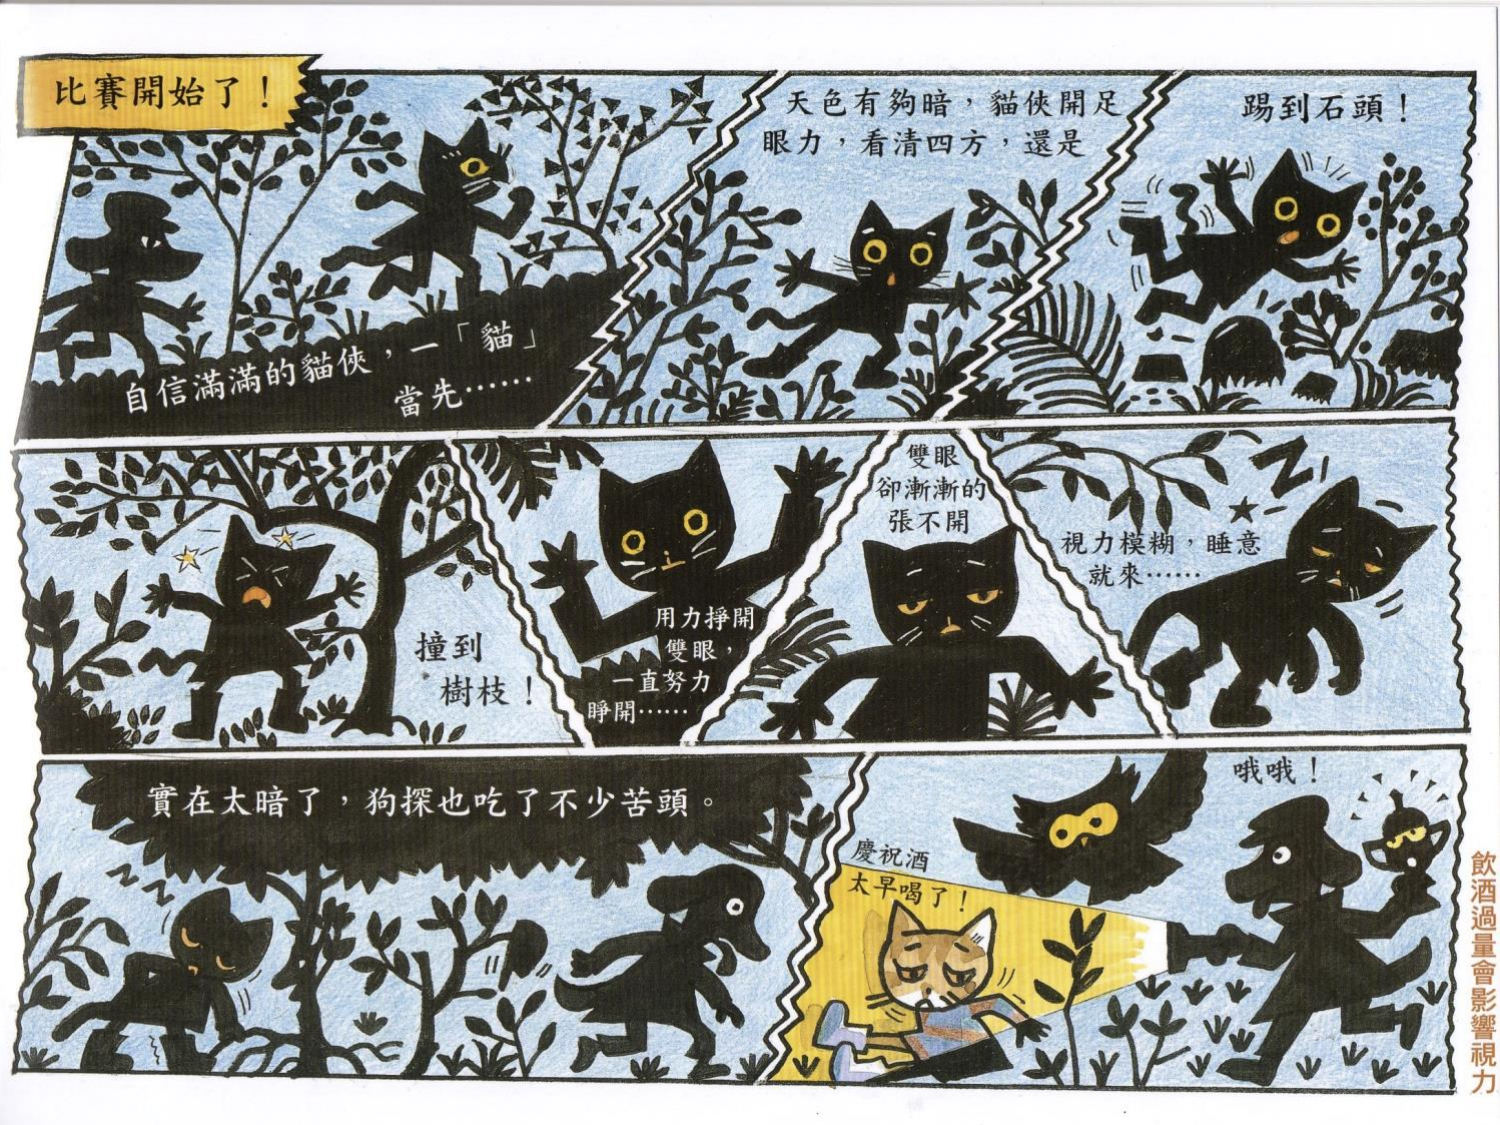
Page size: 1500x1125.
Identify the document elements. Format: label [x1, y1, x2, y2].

list [0, 0, 1500, 1125]
